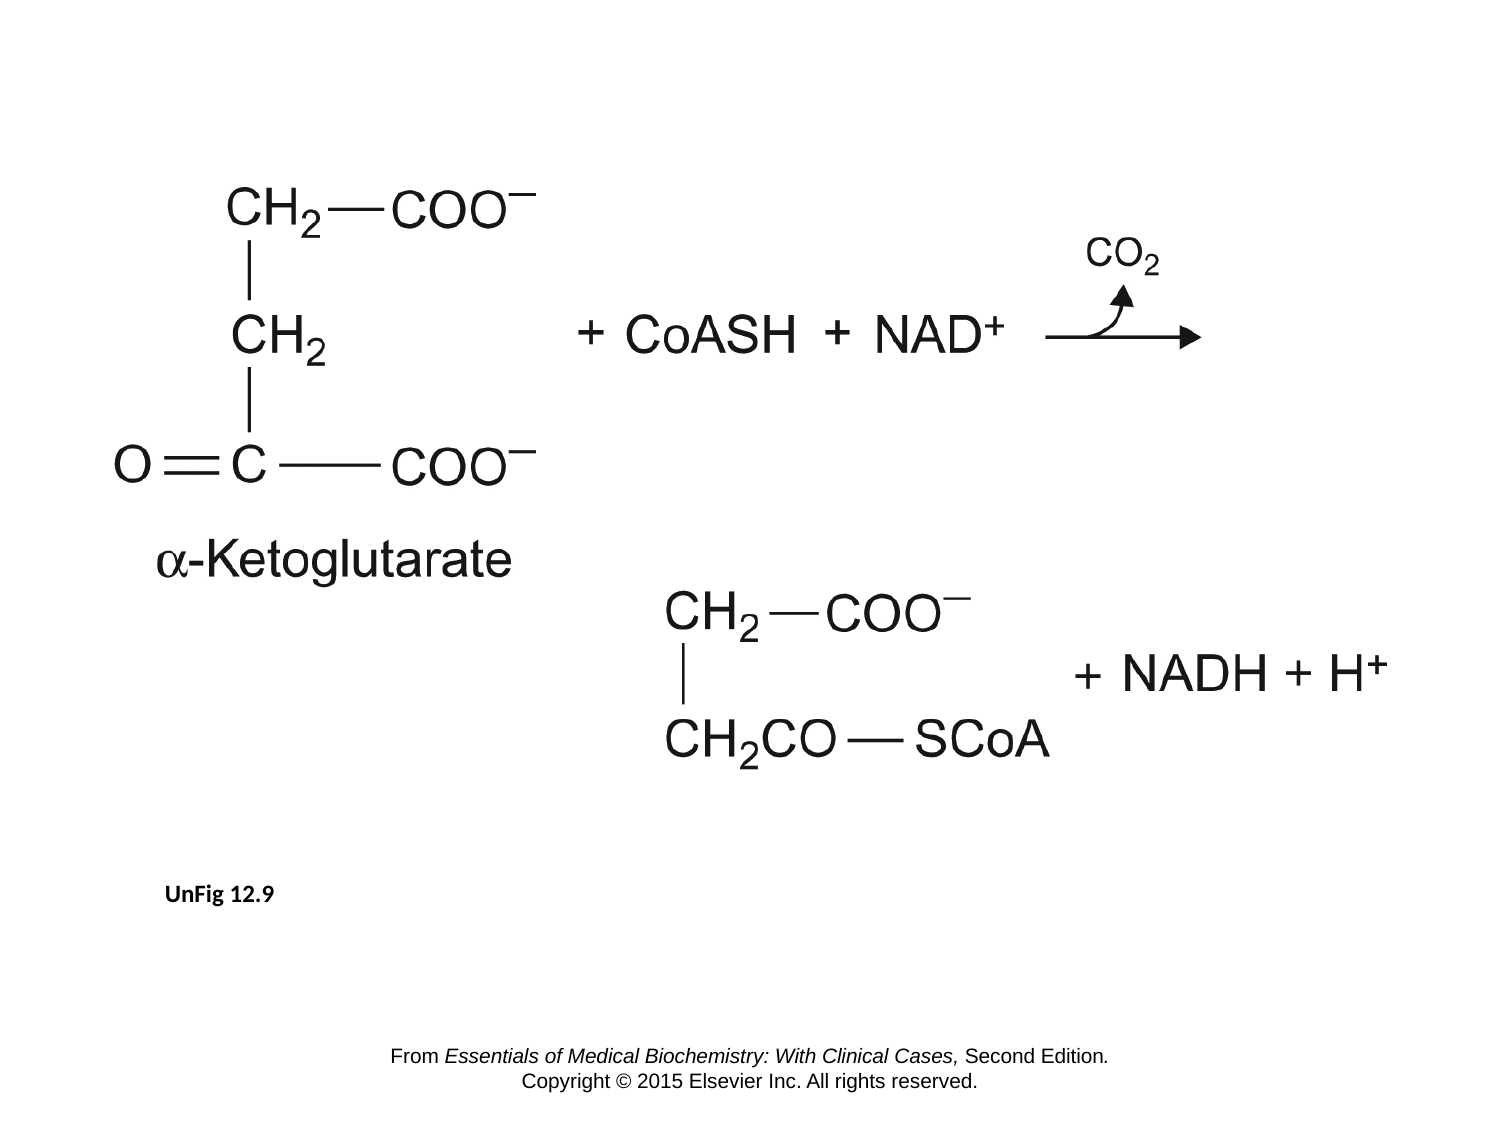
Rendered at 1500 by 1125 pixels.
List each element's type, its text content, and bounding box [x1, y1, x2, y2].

text_box UnFig 12.9 [150, 870, 325, 915]
picture [112, 162, 1388, 781]
footer From Essentials of Medical Biochemistry: With Clinical Cases, Second Edition. Copyright © 2015 Elsevier Inc. All rights reserved. [350, 1037, 1150, 1098]
